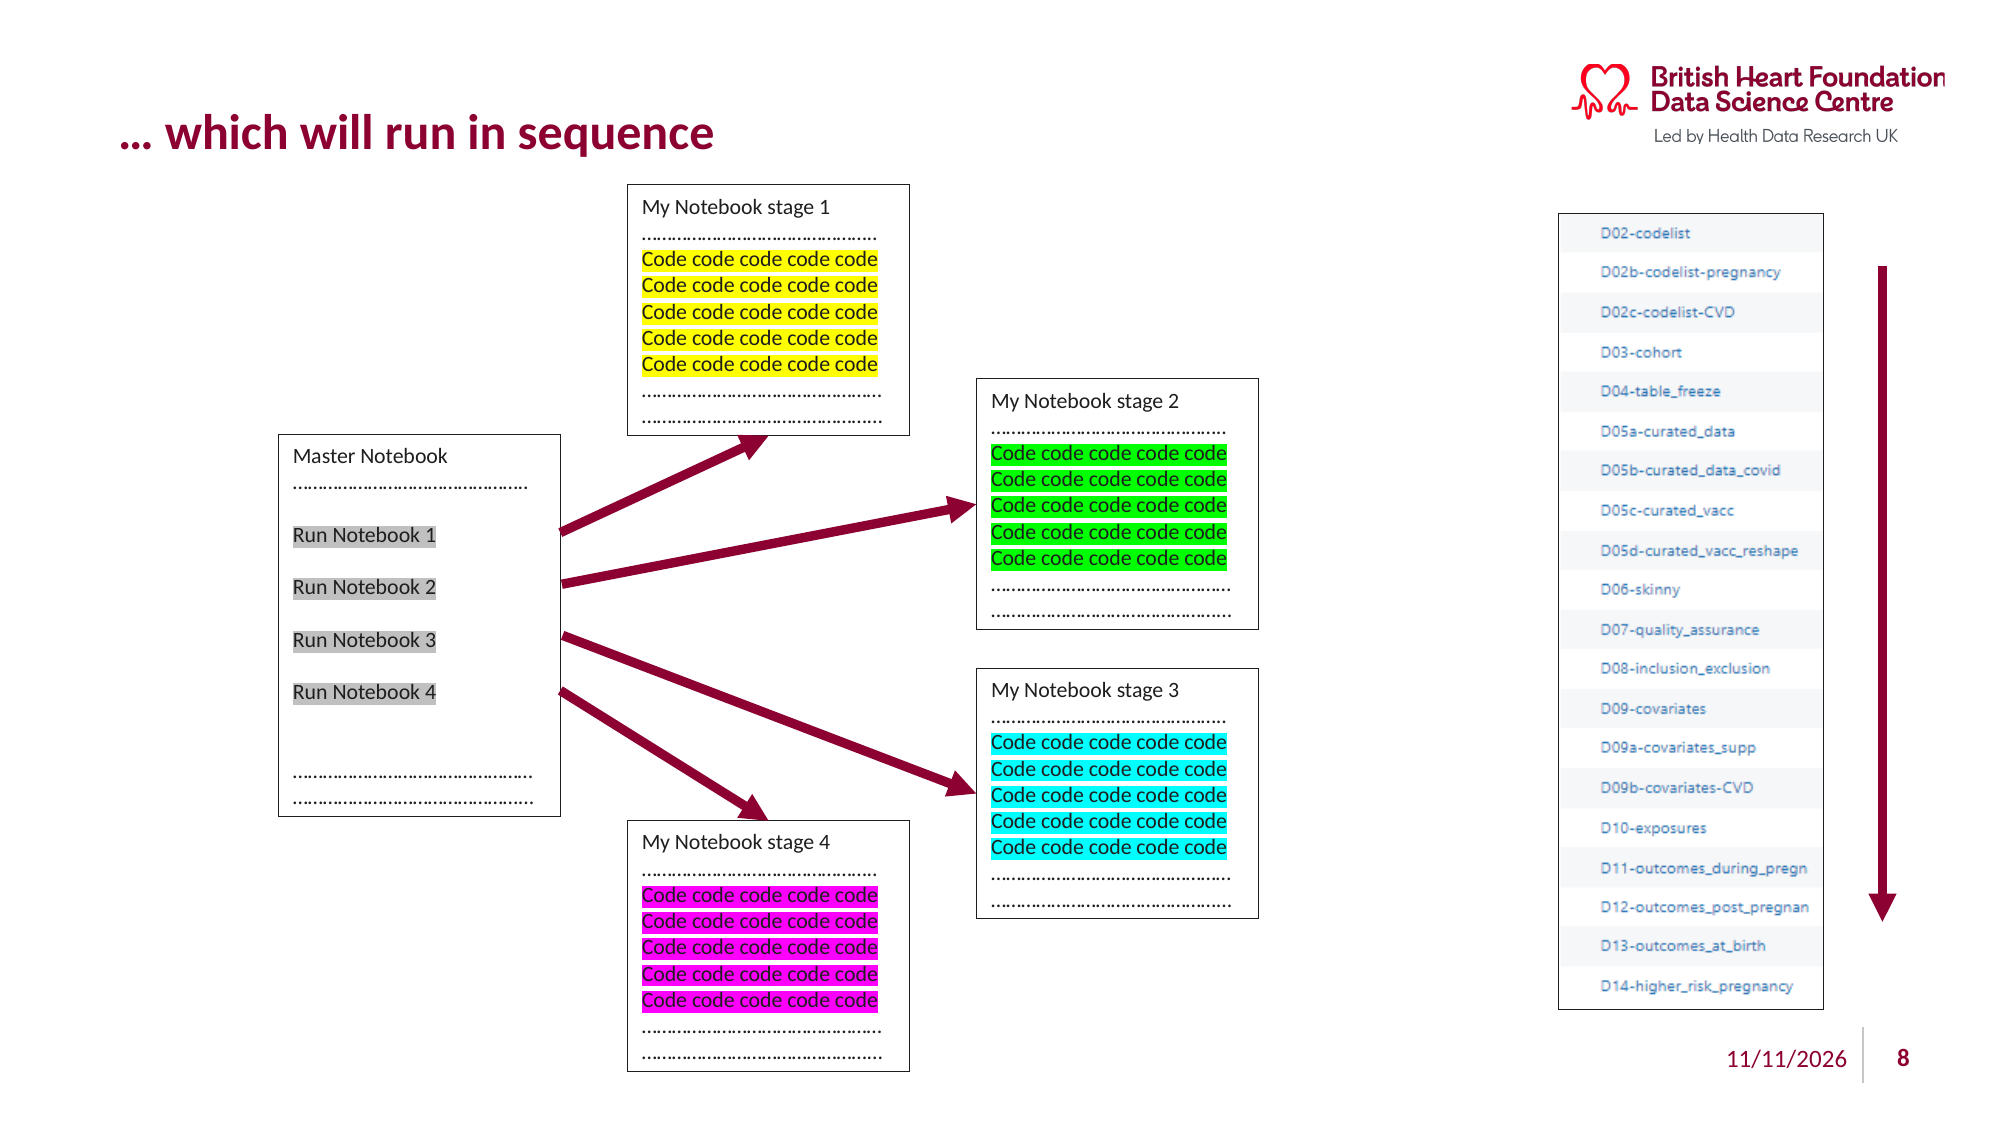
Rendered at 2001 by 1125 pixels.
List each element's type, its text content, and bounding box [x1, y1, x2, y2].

slide_number 8 [1840, 1037, 1925, 1075]
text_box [560, 690, 769, 821]
text_box Master Notebook ……………………………………….. Run Notebook 1 Run Notebook 2 Run Notebook 3 Run Notebook 4 ………………………………………… ………………………………………... [278, 434, 561, 817]
text_box My Notebook stage 2 ……………………………………….. Code code code code code Code code code code code Code code code code code Code code code code code Code code code code code ………………………………………… ………………………………………... [976, 378, 1259, 630]
title … which will run in sequence [118, 59, 1359, 160]
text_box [560, 438, 769, 533]
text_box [562, 635, 977, 795]
text_box My Notebook stage 4 ……………………………………….. Code code code code code Code code code code code Code code code code code Code code code code code Code code code code code ………………………………………… ………………………………………... [627, 820, 910, 1072]
text_box My Notebook stage 1 ……………………………………….. Code code code code code Code code code code code Code code code code code Code code code code code Code code code code code ………………………………………… ………………………………………... [627, 184, 910, 436]
picture [1558, 213, 1824, 1010]
text_box My Notebook stage 3 ……………………………………….. Code code code code code Code code code code code Code code code code code Code code code code code Code code code code code ………………………………………… ………………………………………... [976, 668, 1259, 919]
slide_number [1668, 1040, 1840, 1075]
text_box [561, 505, 977, 585]
